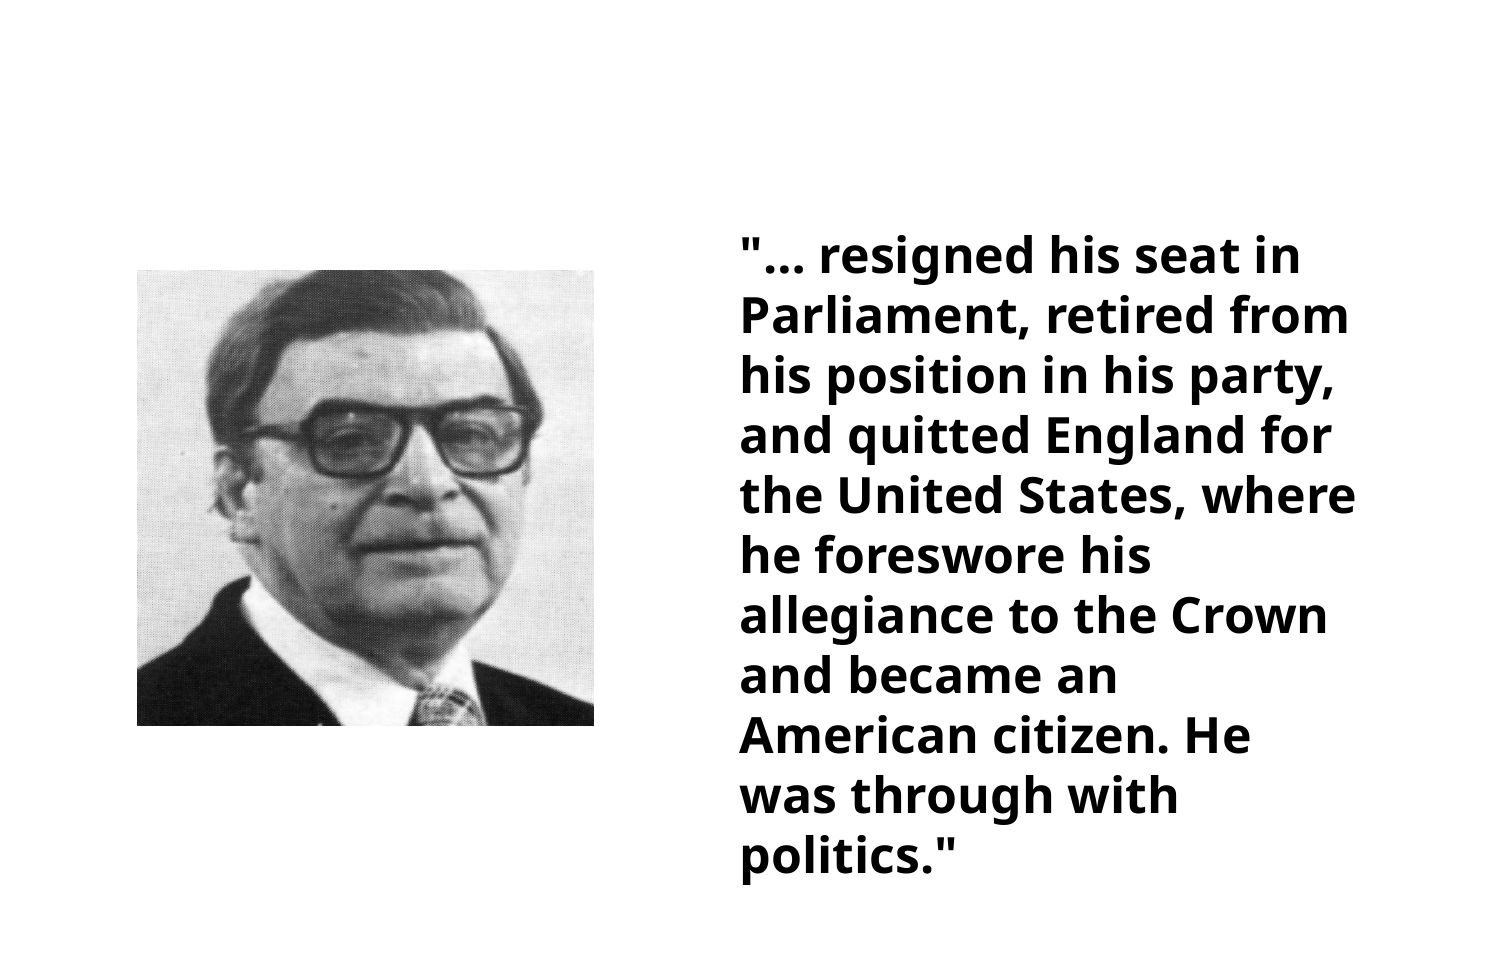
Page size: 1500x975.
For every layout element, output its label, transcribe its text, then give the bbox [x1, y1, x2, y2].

picture [137, 270, 594, 726]
text_box "… resigned his seat in Parliament, retired from his position in his party, and quitted England for the United States, where he foreswore his allegiance to the Crown and became an American citizen. He was through with politics." [725, 216, 1375, 892]
